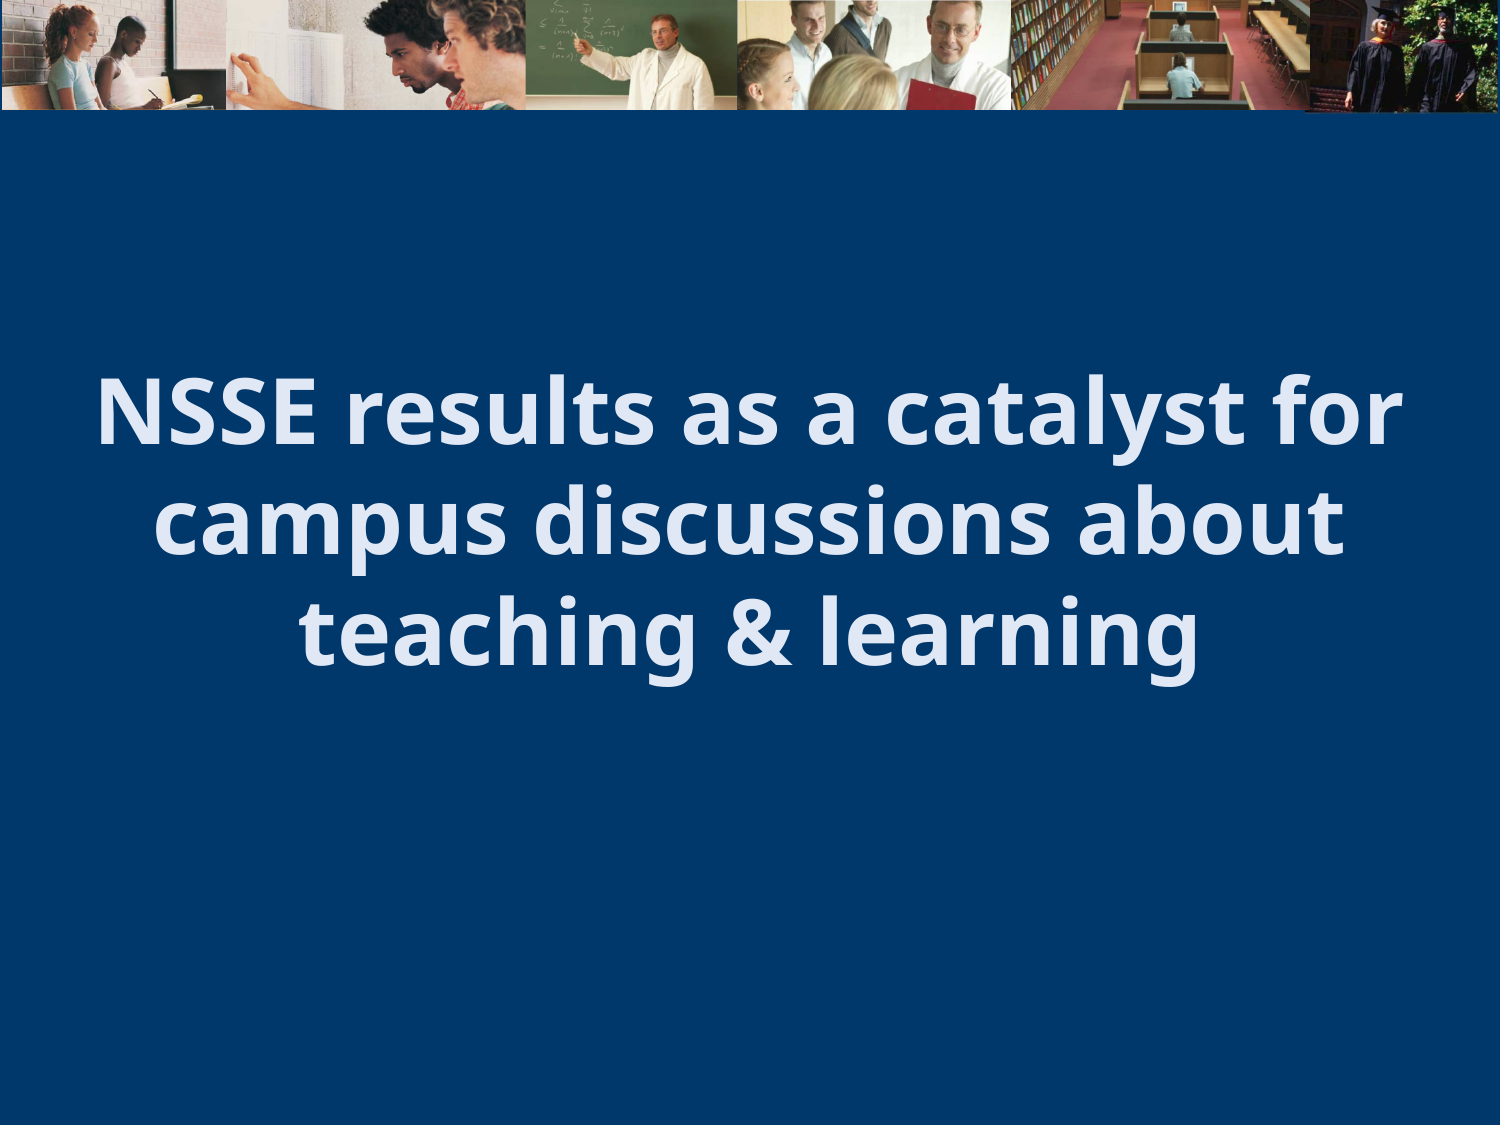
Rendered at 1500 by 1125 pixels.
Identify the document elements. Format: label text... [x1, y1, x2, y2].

title NSSE results as a catalyst for campus discussions about teaching & learning [0, 0, 1500, 1037]
